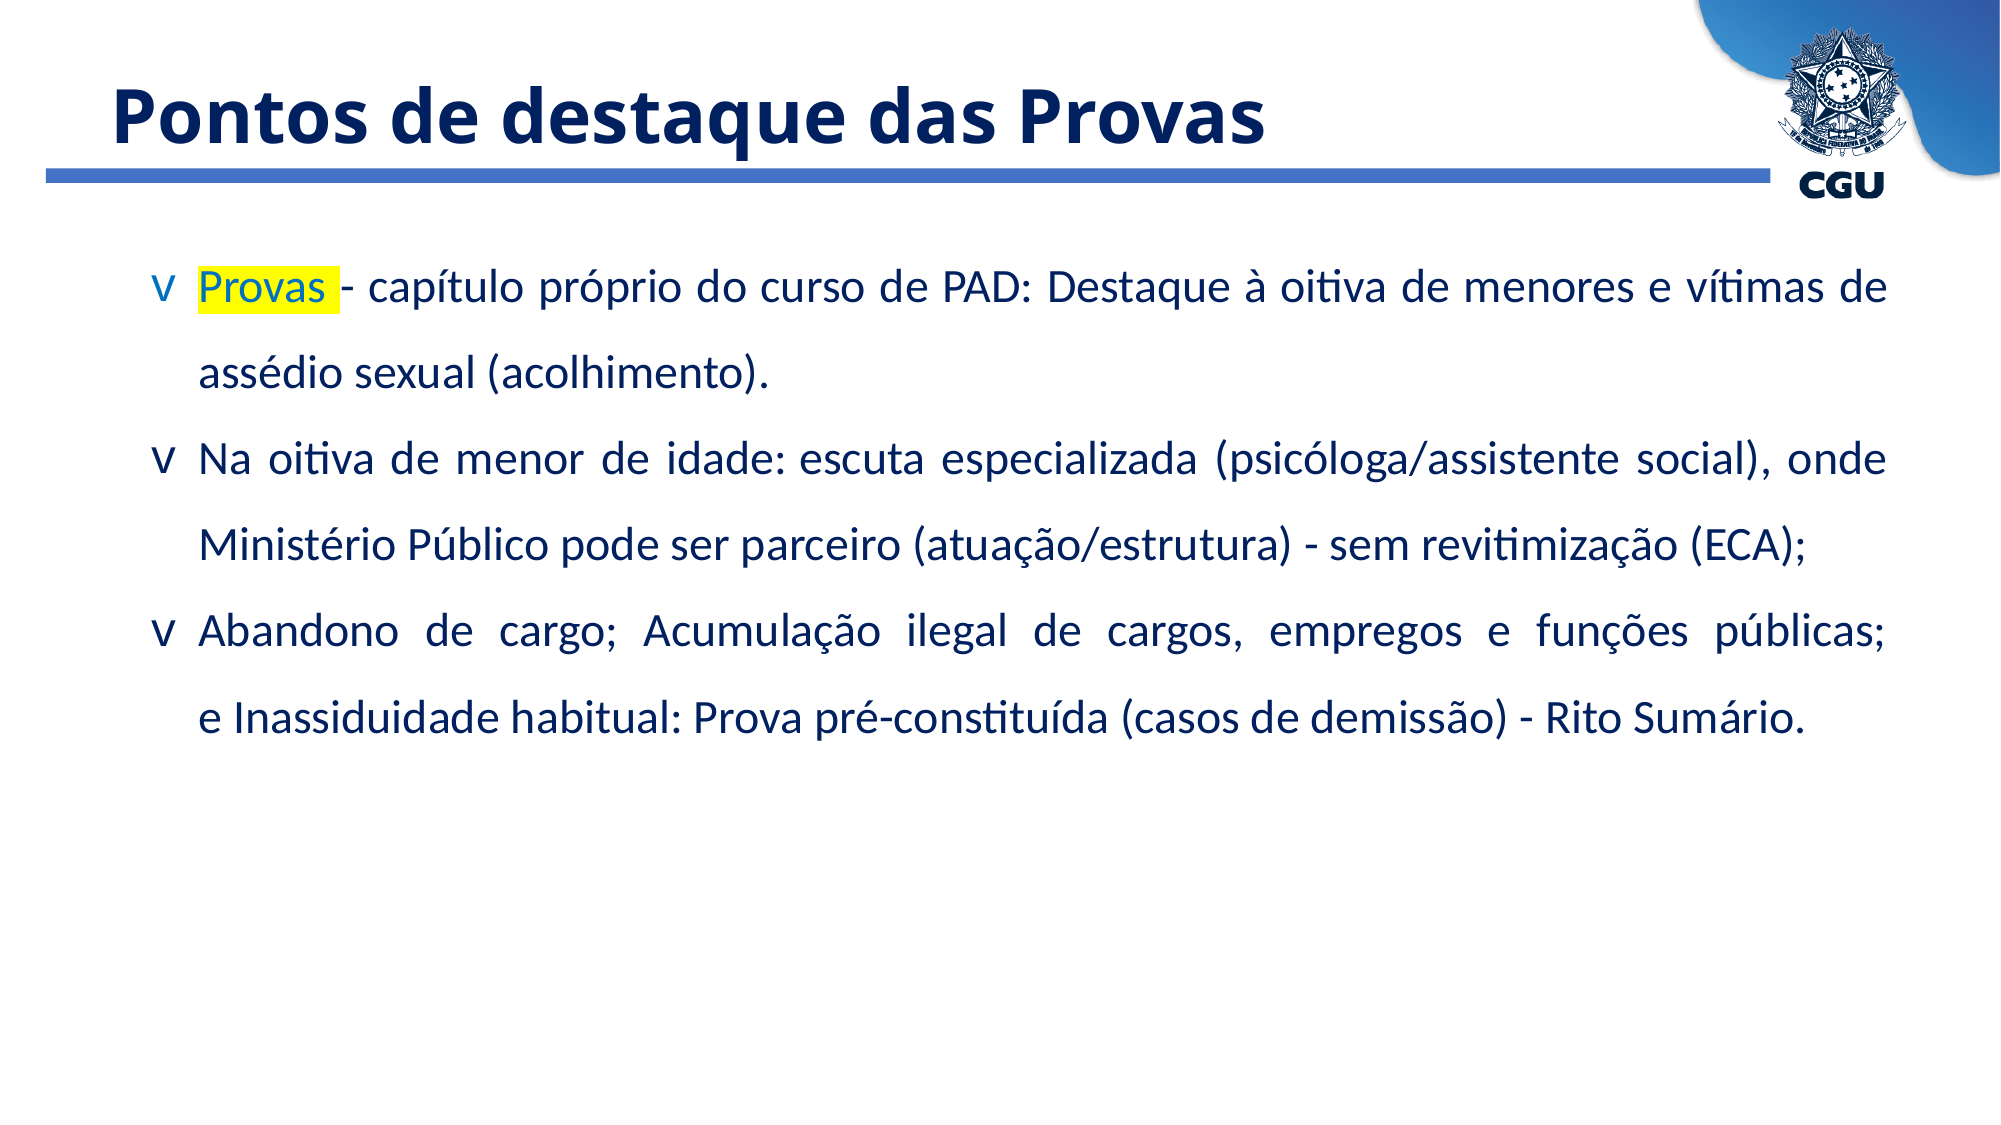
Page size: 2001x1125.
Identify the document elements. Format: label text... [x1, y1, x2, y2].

text_box Provas - capítulo próprio do curso de PAD: Destaque à oitiva de menores e vítimas de assédio sexual (acolhimento). Na oitiva de menor de idade: escuta especializada (psicóloga/assistente social), onde Ministério Público pode ser parceiro (atuação/estrutura) - sem revitimização (ECA); Abandono de cargo; Acumulação ilegal de cargos, empregos e funções públicas; e Inassiduidade habitual: Prova pré-constituída (casos de demissão) - Rito Sumário. [0, 218, 1905, 751]
text_box [45, 167, 1771, 184]
list Pontos de destaque das Provas [95, 70, 1821, 153]
picture [1677, 0, 2000, 226]
